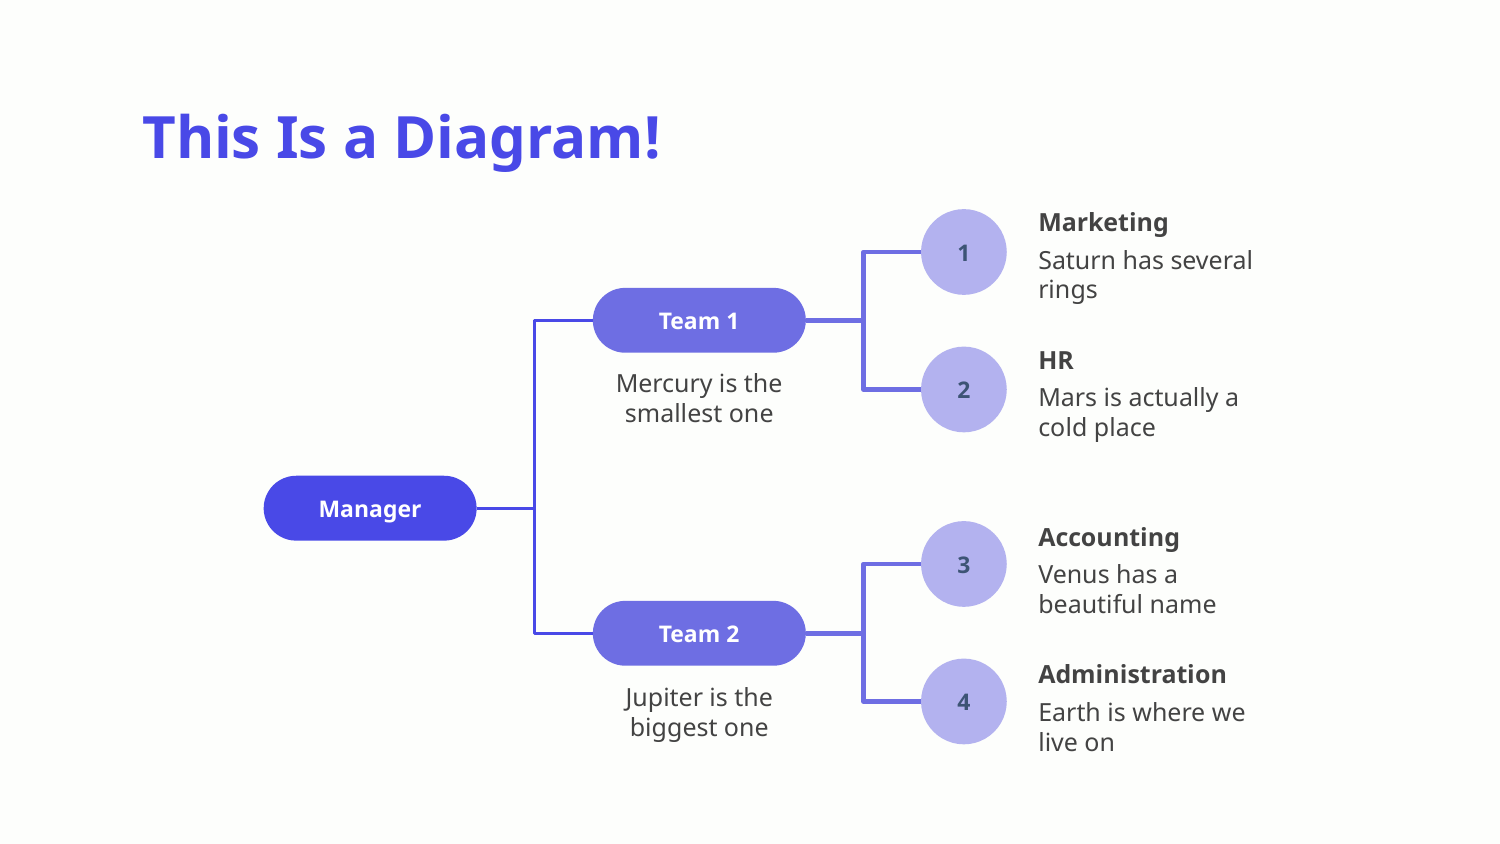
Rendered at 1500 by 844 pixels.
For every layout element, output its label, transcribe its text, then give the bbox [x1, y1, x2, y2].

title This Is a Diagram! [127, 85, 1329, 259]
text_box Saturn has several rings [1023, 245, 1275, 317]
text_box Administration [1023, 643, 1275, 697]
text_box Manager [263, 475, 471, 541]
text_box Accounting [1023, 506, 1275, 560]
text_box 4 [921, 658, 1007, 745]
text_box Mars is actually a cold place [1023, 383, 1275, 455]
text_box Team 1 [592, 287, 800, 352]
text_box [476, 507, 594, 634]
text_box 3 [921, 521, 1007, 607]
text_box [805, 632, 922, 702]
text_box Earth is where we live on [1023, 697, 1275, 769]
text_box 2 [921, 346, 1007, 433]
text_box HR [1023, 329, 1275, 383]
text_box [805, 563, 922, 632]
text_box Jupiter is the biggest one [592, 666, 806, 755]
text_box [805, 319, 922, 390]
text_box 1 [921, 209, 1007, 295]
text_box Mercury is the smallest one [598, 352, 806, 441]
text_box Marketing [1023, 191, 1275, 245]
text_box Venus has a beautiful name [1023, 560, 1275, 632]
text_box Team 2 [593, 600, 800, 666]
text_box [476, 319, 594, 507]
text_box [805, 251, 922, 319]
